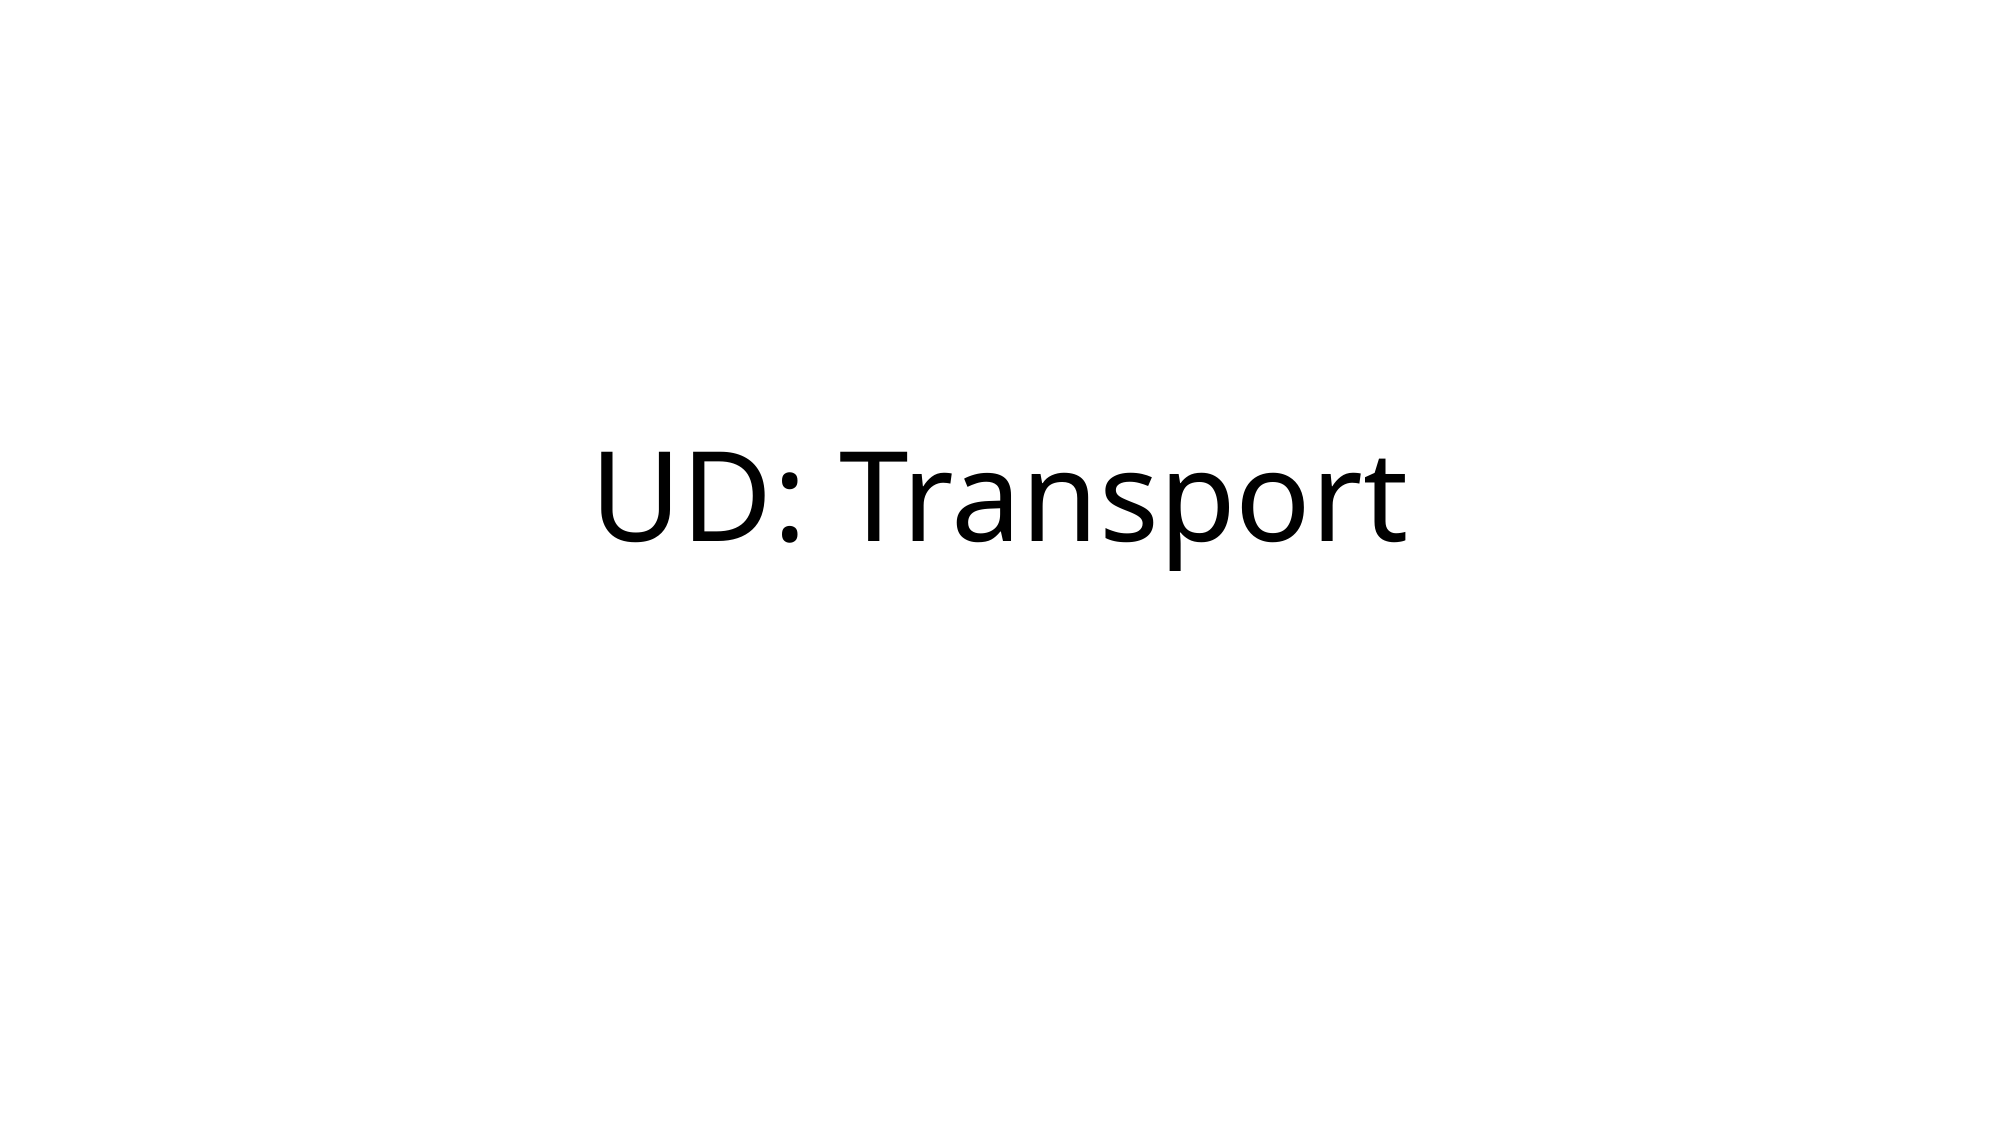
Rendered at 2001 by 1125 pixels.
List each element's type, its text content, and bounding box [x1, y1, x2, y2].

title UD: Transport [249, 184, 1750, 576]
